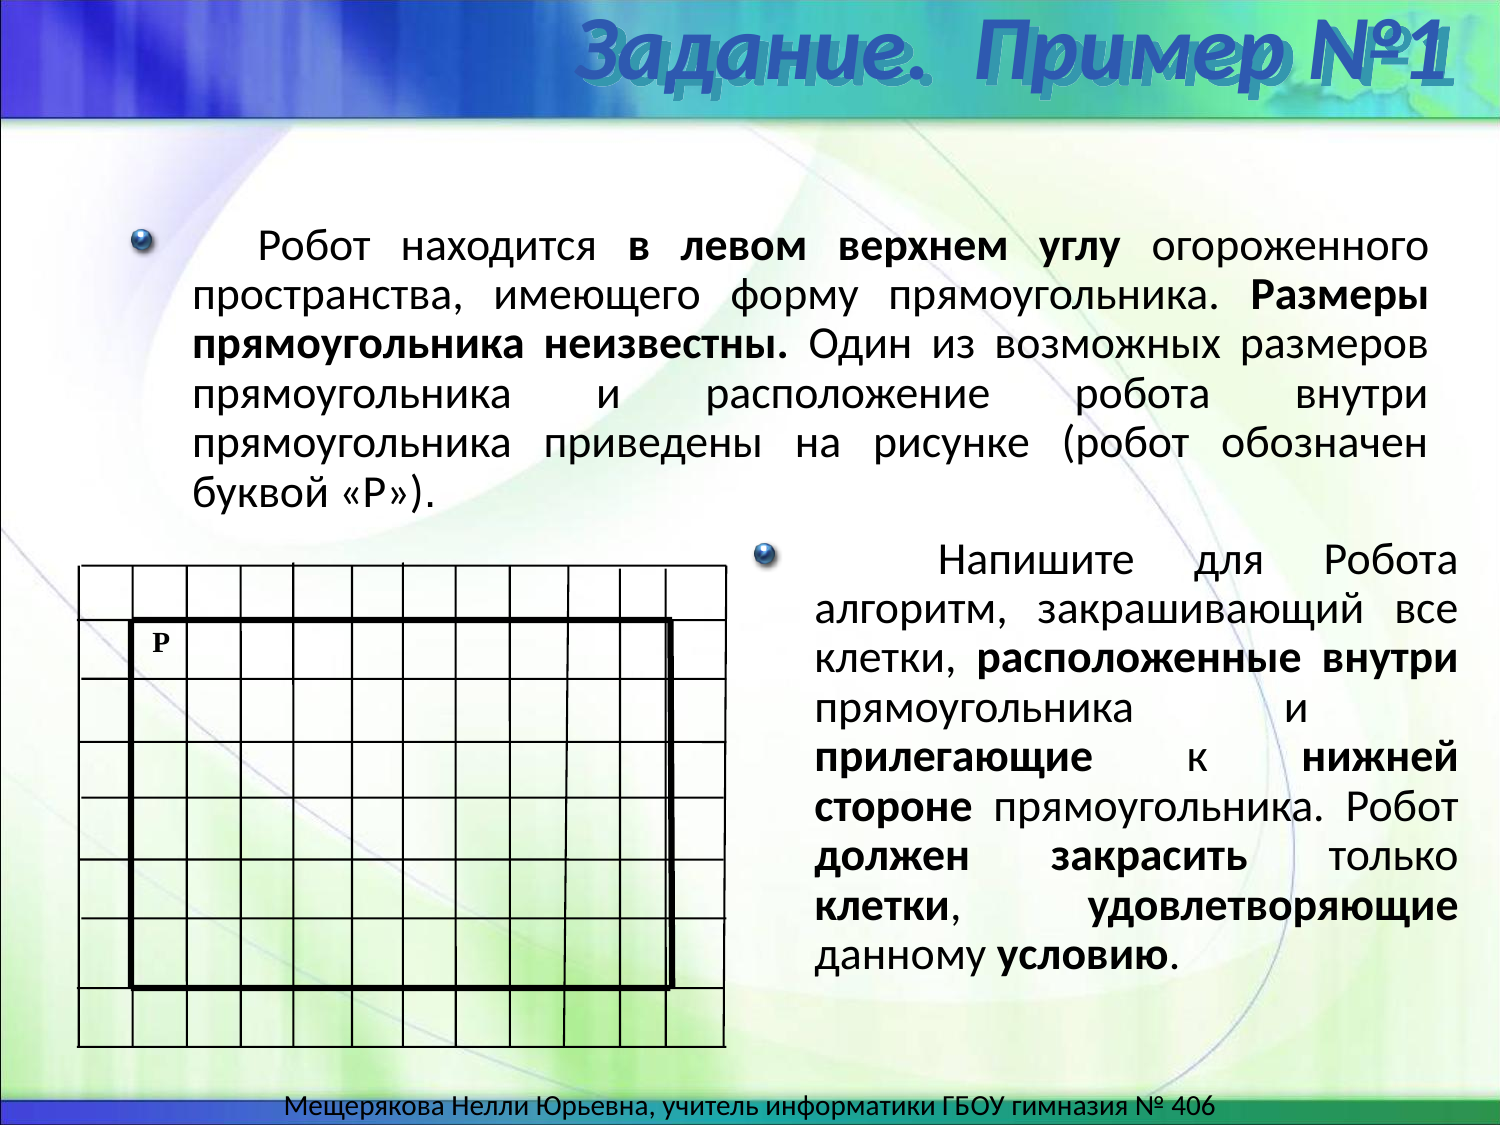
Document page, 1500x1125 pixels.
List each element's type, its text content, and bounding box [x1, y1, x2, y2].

picture [0, 0, 1500, 1125]
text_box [76, 562, 727, 1048]
text_box Напишите для Робота алгоритм, закрашивающий все клетки, расположенные внутри прямоугольника и прилегающие к нижней стороне прямоугольника. Робот должен закрасить только клетки, удовлетворяющие данному условию. [750, 479, 1459, 980]
title Задание. Пример №1 [324, 0, 1500, 100]
list Робот находится в левом верхнем углу огороженного пространства, имеющего форму прямоугольника. Размеры прямоугольника неизвестны. Один из возможных размеров прямоугольника и расположение робота внутри прямоугольника приведены на рисунке (робот обозначен буквой «Р»). [127, 165, 1430, 516]
